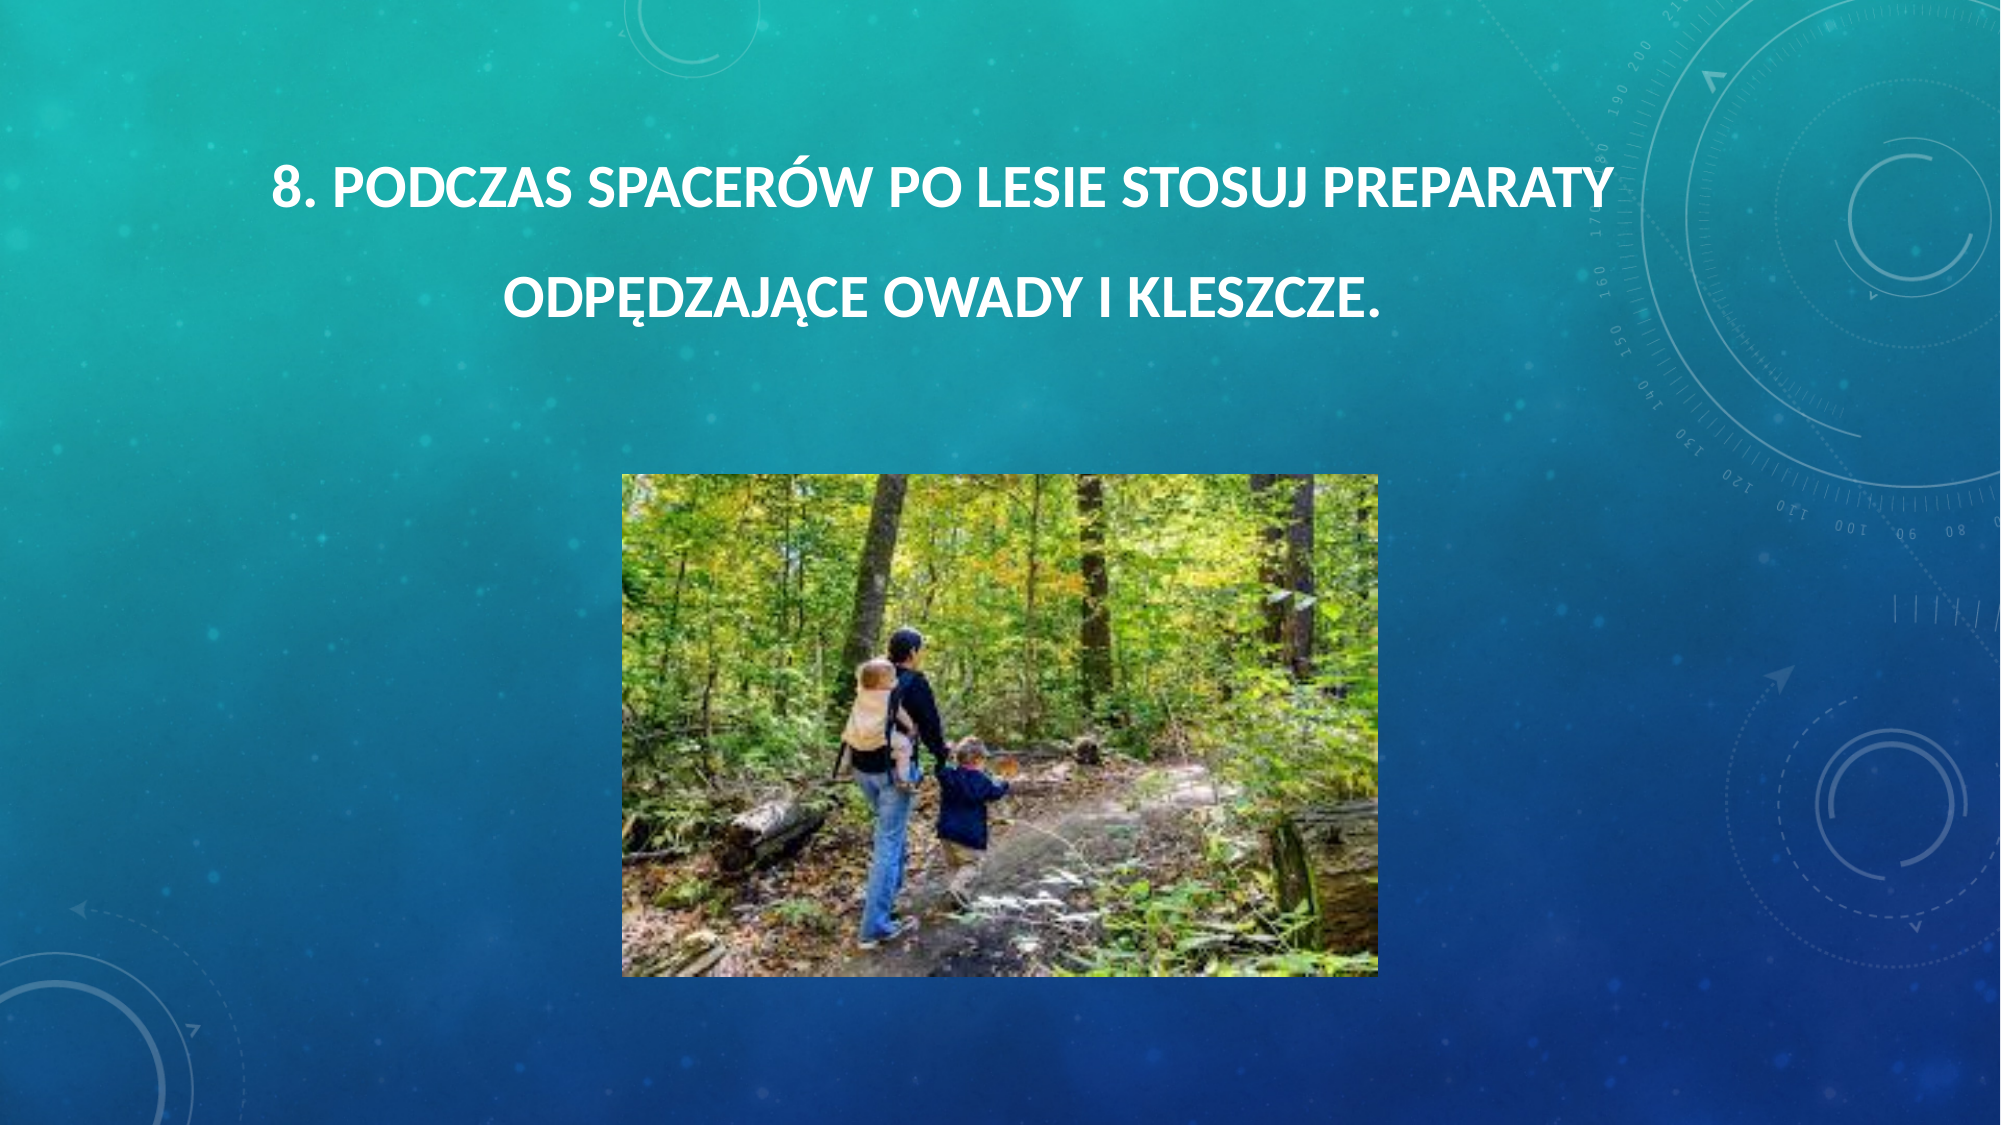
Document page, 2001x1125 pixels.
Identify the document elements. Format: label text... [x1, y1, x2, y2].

picture [0, 0, 2001, 1125]
title 8. Podczas spacerów po lesie stosuj preparaty odpędzające owady i kleszcze. [112, 99, 1775, 339]
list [622, 474, 1378, 978]
